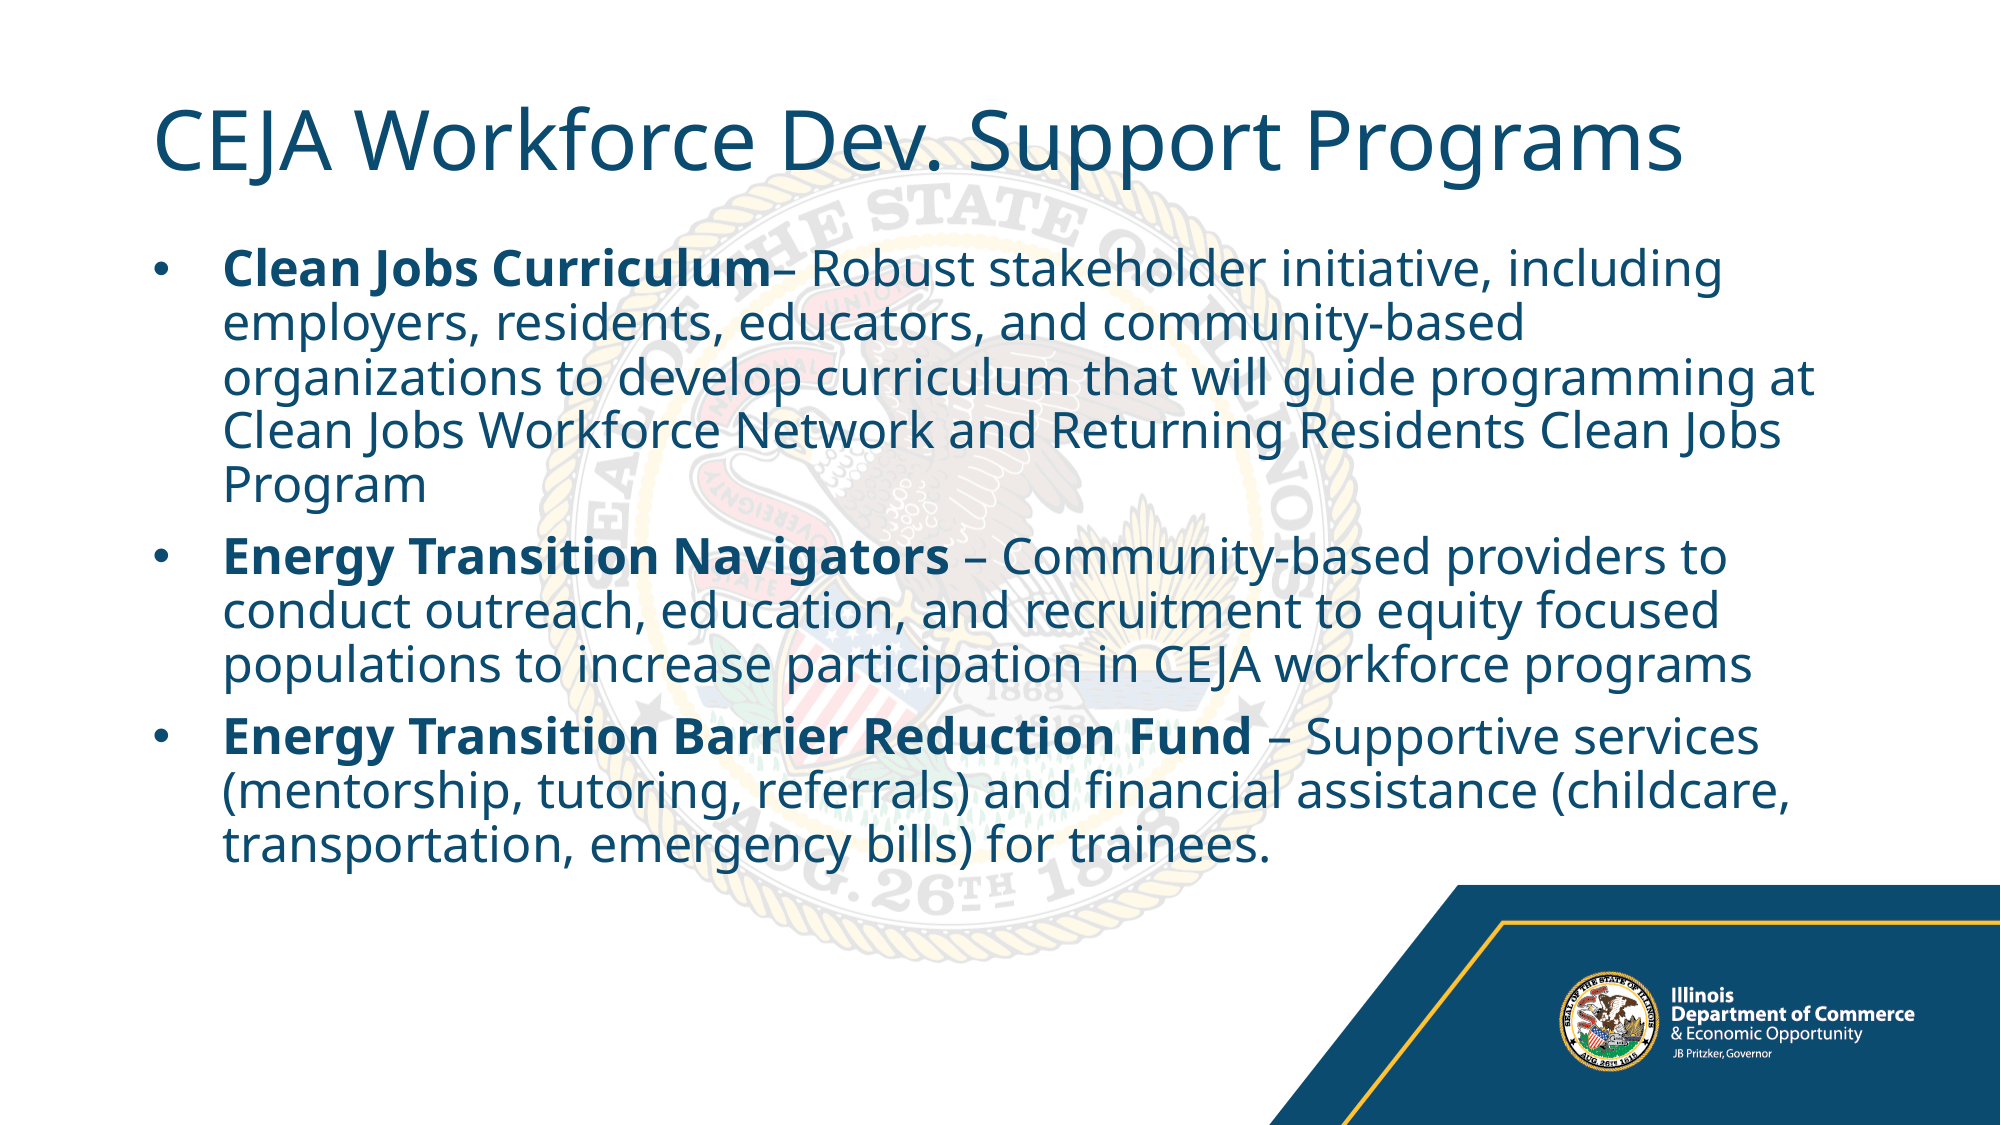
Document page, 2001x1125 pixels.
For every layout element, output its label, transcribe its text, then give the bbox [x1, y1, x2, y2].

title CEJA Workforce Dev. Support Programs [137, 75, 1863, 196]
list Clean Jobs Curriculum– Robust stakeholder initiative, including employers, residents, educators, and community-based organizations to develop curriculum that will guide programming at Clean Jobs Workforce Network and Returning Residents Clean Jobs Program Energy Transition Navigators – Community-based providers to conduct outreach, education, and recruitment to equity focused populations to increase participation in CEJA workforce programs Energy Transition Barrier Reduction Fund – Supportive services (mentorship, tutoring, referrals) and financial assistance (childcare, transportation, emergency bills) for trainees. [137, 236, 1863, 890]
picture [0, 0, 2000, 1125]
